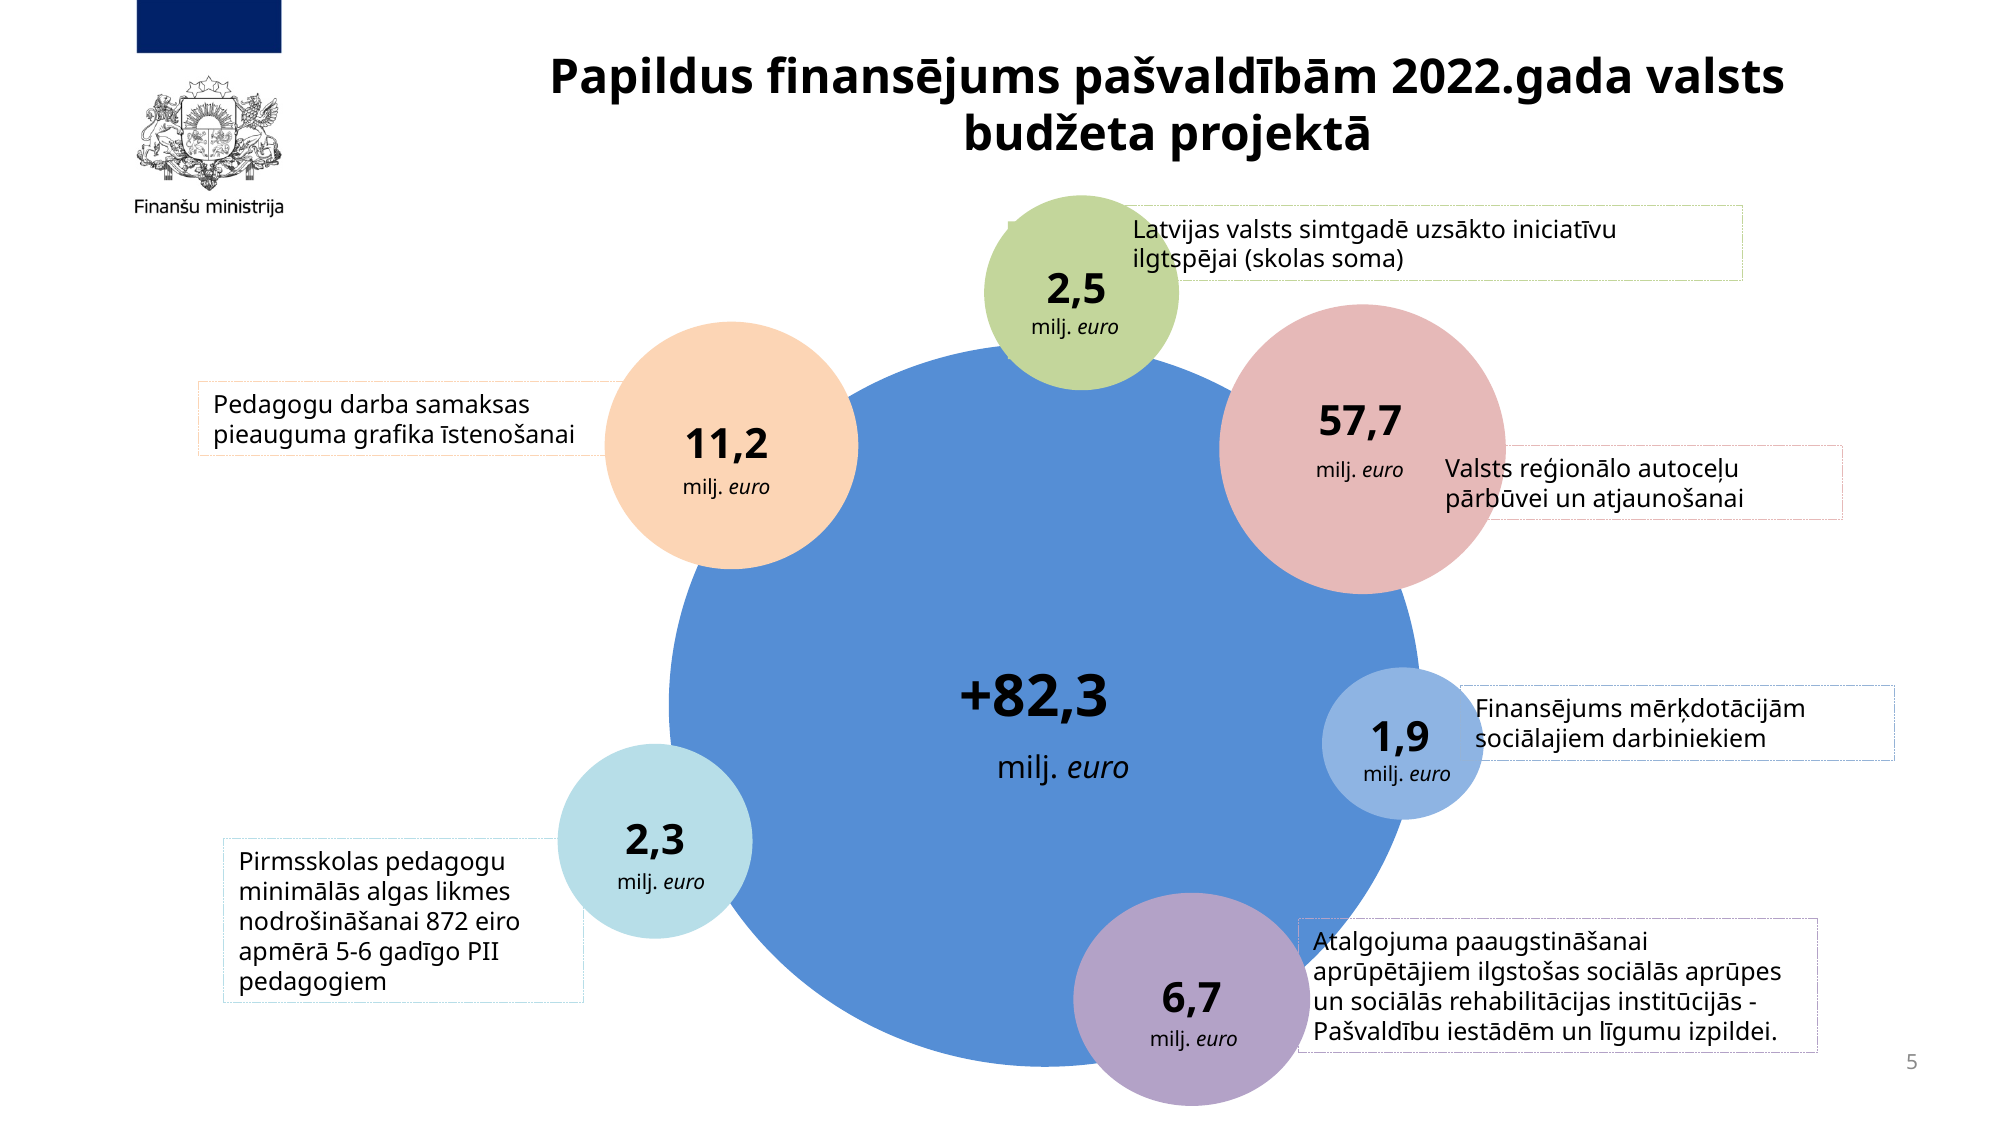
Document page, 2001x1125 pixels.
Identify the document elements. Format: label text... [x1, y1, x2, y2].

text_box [668, 343, 1422, 1067]
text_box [1321, 667, 1484, 820]
text_box Pedagogu darba samaksas pieauguma grafika īstenošanai [198, 381, 599, 456]
text_box Latvijas valsts simtgadē uzsākto iniciatīvu ilgtspējai (skolas soma) [1184, 205, 1743, 281]
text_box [604, 321, 859, 570]
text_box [1218, 304, 1507, 595]
text_box Pirmsskolas pedagogu minimālās algas likmes nodrošināšanai 872 eiro apmērā 5-6 gadīgo PII pedagogiem [223, 838, 584, 1003]
text_box Valsts reģionālo autoceļu pārbūvei un atjaunošanai [1512, 445, 1843, 520]
picture [64, 0, 354, 322]
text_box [557, 743, 753, 939]
title Papildus finansējums pašvaldībām 2022.gada valsts budžeta projektā [435, 37, 1900, 170]
text_box Finansējums mērķdotācijām sociālajiem darbiniekiem [1489, 685, 1895, 761]
slide_number 5 [1841, 1037, 1934, 1088]
text_box Atalgojuma paaugstināšanai aprūpētājiem ilgstošas sociālās aprūpes un sociālās rehabilitācijas institūcijās - Pašvaldību iestādēm un līgumu izpildei. [1426, 918, 1818, 1053]
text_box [1073, 892, 1311, 1107]
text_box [983, 195, 1180, 391]
